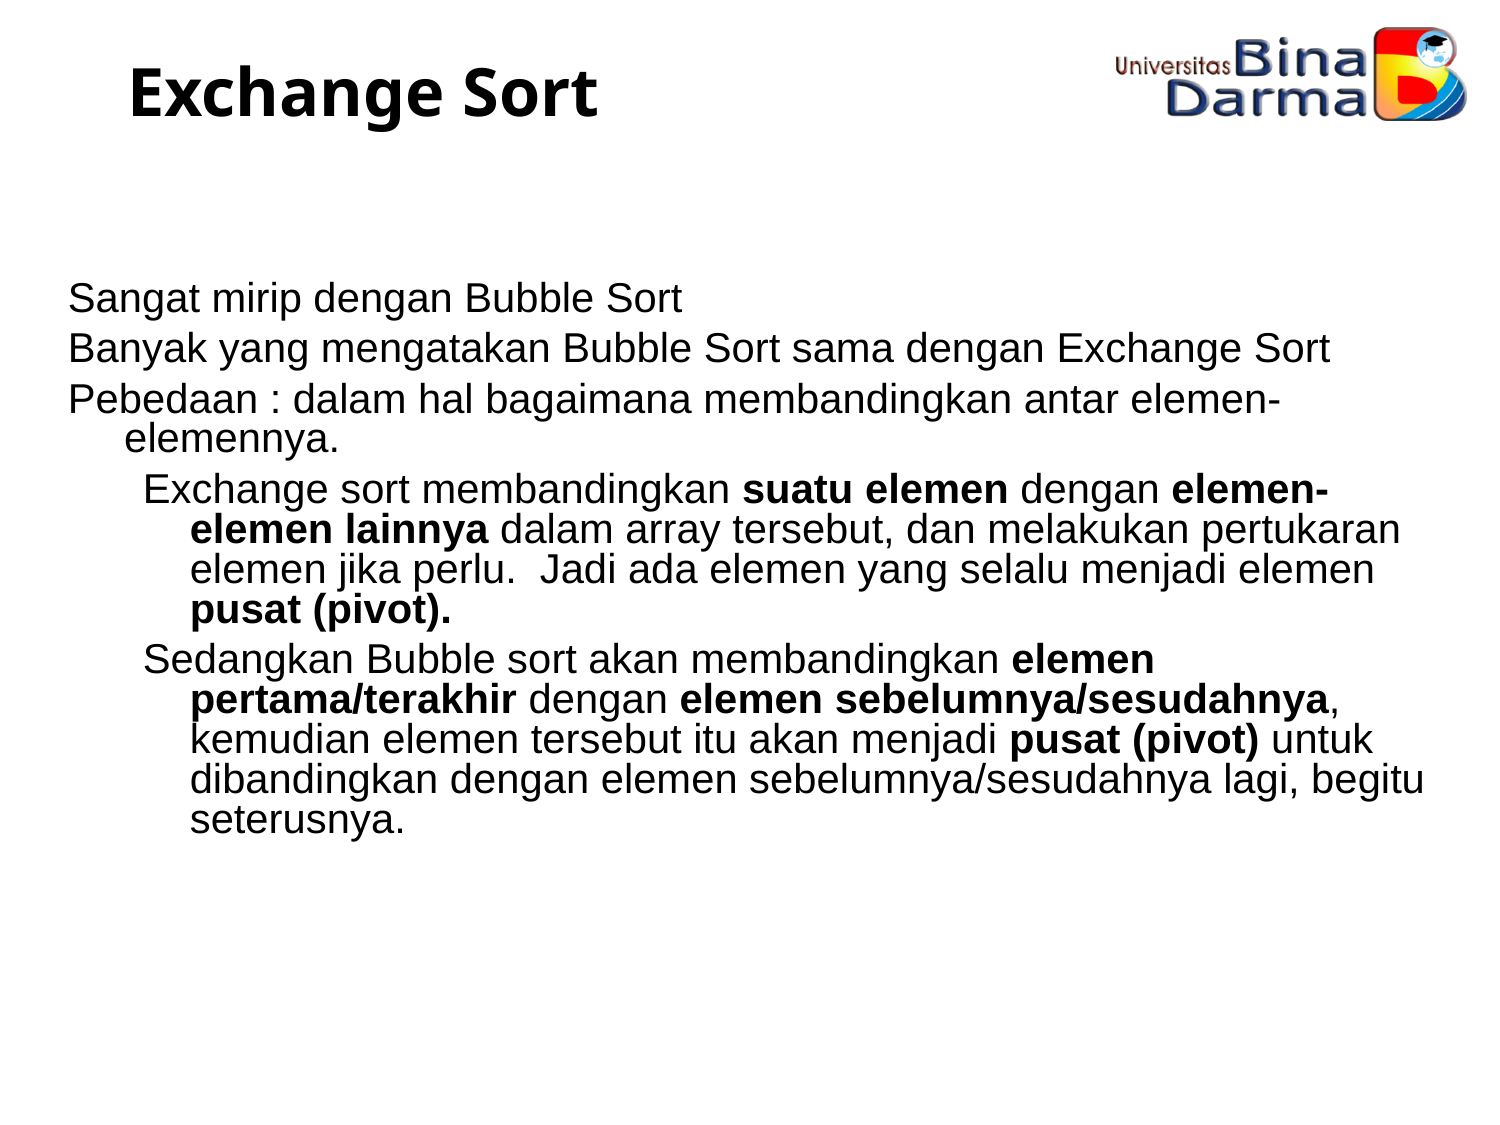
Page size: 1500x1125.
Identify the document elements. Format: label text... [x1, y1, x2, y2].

picture [1116, 26, 1467, 121]
list Sangat mirip dengan Bubble Sort Banyak yang mengatakan Bubble Sort sama dengan Exchange Sort Pebedaan : dalam hal bagaimana membandingkan antar elemen-elemennya. Exchange sort membandingkan suatu elemen dengan elemen-elemen lainnya dalam array tersebut, dan melakukan pertukaran elemen jika perlu. Jadi ada elemen yang selalu menjadi elemen pusat (pivot). Sedangkan Bubble sort akan membandingkan elemen pertama/terakhir dengan elemen sebelumnya/sesudahnya, kemudian elemen tersebut itu akan menjadi pusat (pivot) untuk dibandingkan dengan elemen sebelumnya/sesudahnya lagi, begitu seterusnya. [52, 272, 1471, 913]
title Exchange Sort [111, 41, 1387, 138]
